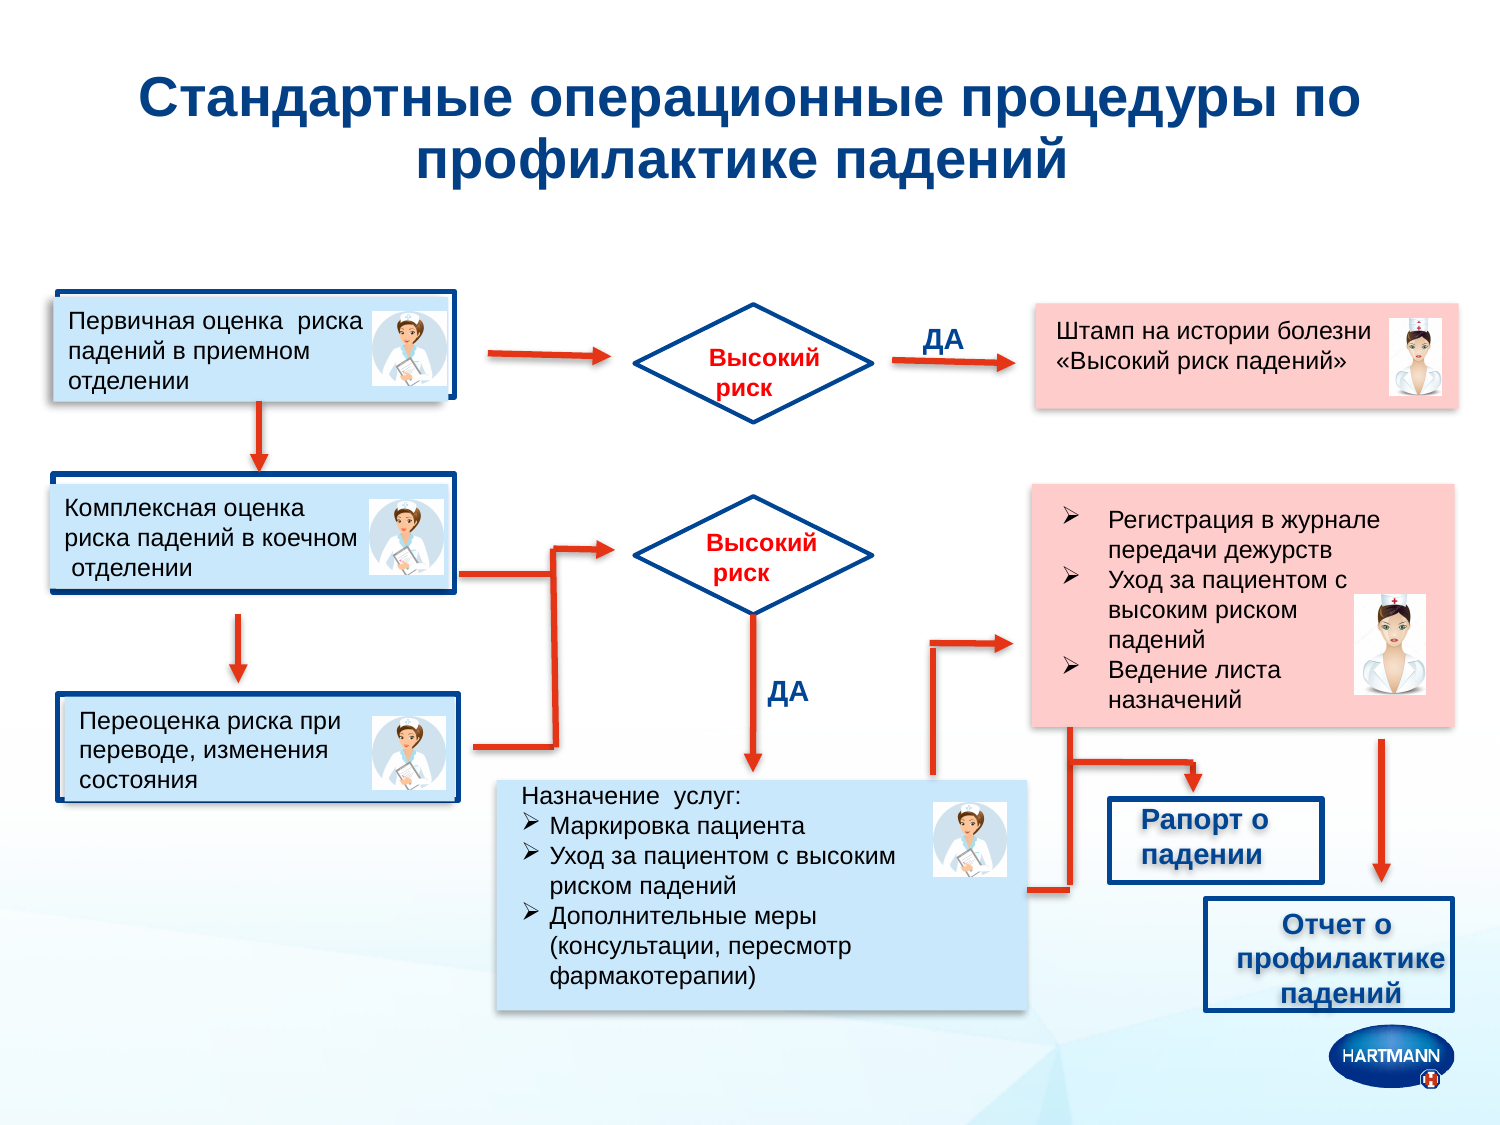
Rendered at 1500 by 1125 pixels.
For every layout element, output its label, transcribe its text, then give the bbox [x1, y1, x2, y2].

text_box [707, 594, 800, 615]
text_box Переоценка риска при переводе, изменения состояния [64, 696, 455, 802]
text_box [495, 778, 506, 1012]
text_box [55, 692, 461, 802]
text_box [55, 290, 457, 399]
text_box Штамп на истории болезни «Высокий риск падений» [1041, 307, 1455, 383]
text_box Высокий риск [691, 518, 873, 594]
text_box [632, 302, 816, 395]
text_box [51, 472, 457, 573]
text_box Высокий риск [693, 333, 836, 409]
text_box [721, 409, 786, 425]
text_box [552, 548, 557, 748]
text_box [928, 778, 1029, 1012]
text_box [836, 342, 875, 384]
text_box Регистрация в журнале передачи дежурств Уход за пациентом с высоким риском падений Ведение листа назначений [1046, 496, 1411, 721]
text_box Отчет о профилактике падений [1205, 897, 1477, 1018]
text_box [451, 581, 457, 594]
text_box [632, 524, 691, 586]
picture [0, 281, 1500, 1125]
text_box [1030, 482, 1457, 729]
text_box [891, 359, 1016, 364]
text_box Рапорт о падении [1126, 792, 1323, 878]
text_box [1034, 301, 1461, 411]
text_box Комплексная оценка риска падений в коечном отделении [49, 484, 449, 589]
text_box [704, 494, 802, 518]
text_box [487, 353, 612, 357]
text_box Первичная оценка риска падений в приемном отделении [53, 296, 449, 402]
text_box ДА [757, 665, 903, 715]
text_box Назначение услуг: Маркировка пациента Уход за пациентом с высоким риском падений Дополнительные меры (консультации, пересмотр фармакотерапии) [506, 772, 928, 1042]
text_box ДА [908, 312, 1059, 363]
text_box [1107, 797, 1122, 885]
title Стандартные операционные процедуры по профилактике падений [46, 64, 1455, 214]
